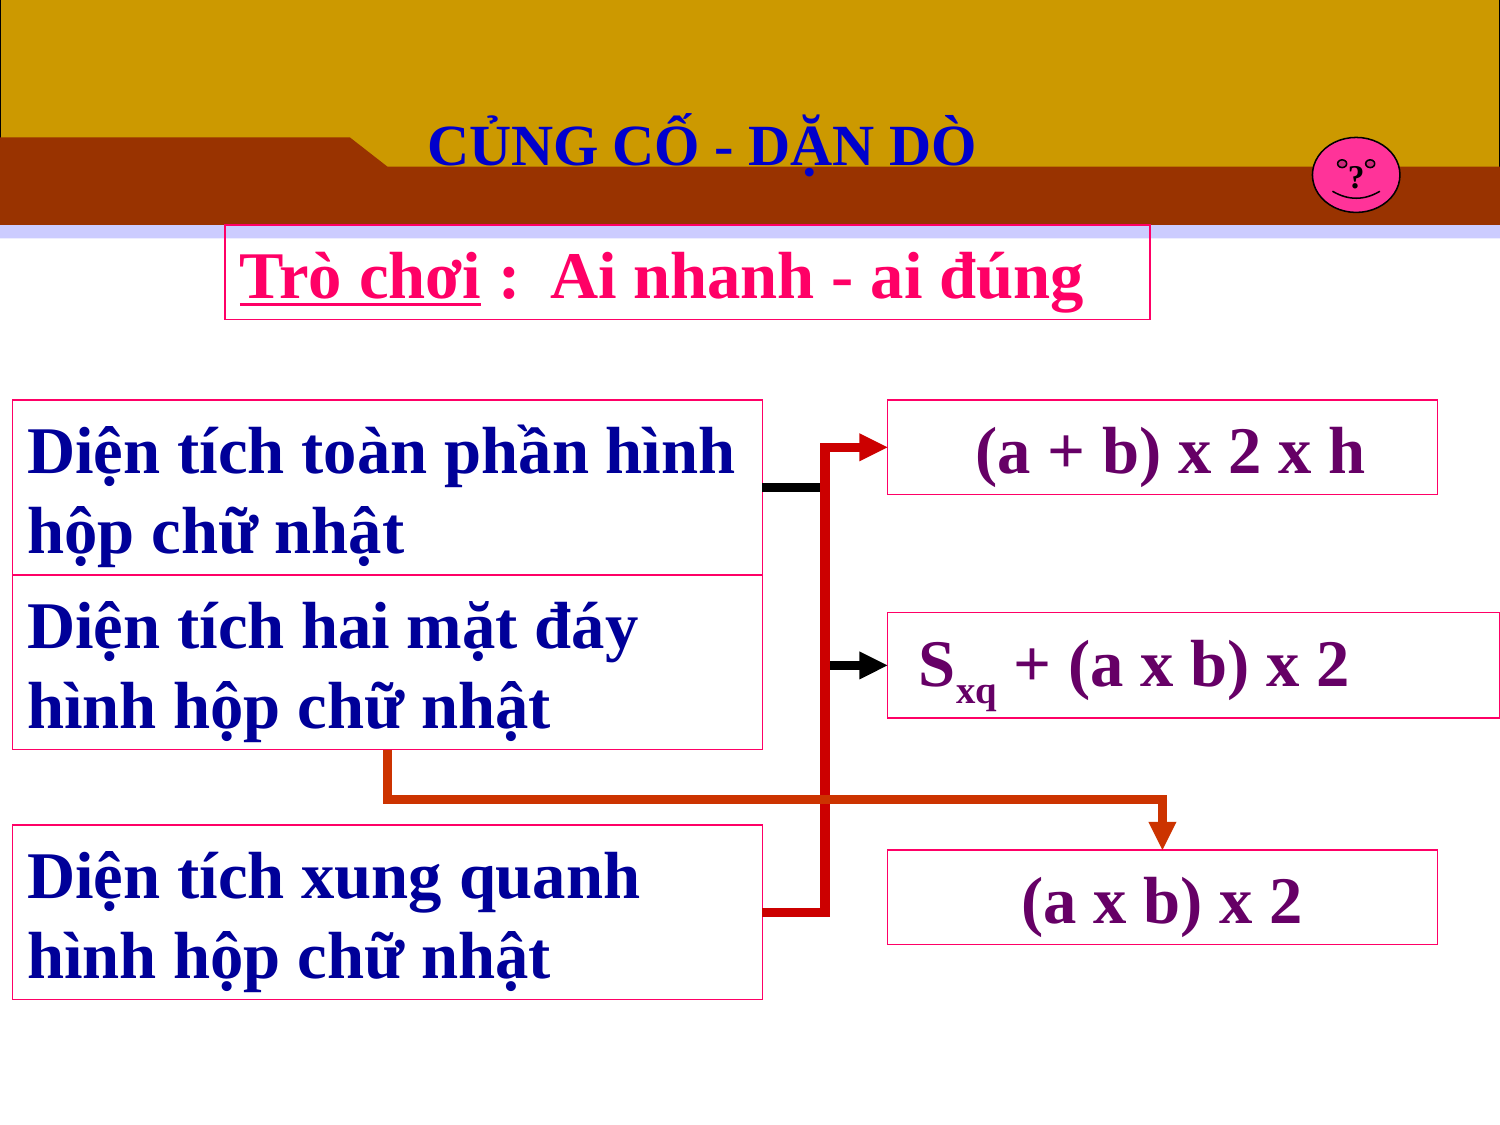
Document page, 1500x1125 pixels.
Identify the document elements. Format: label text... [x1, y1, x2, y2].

text_box Trò chơi : Ai nhanh - ai đúng [225, 224, 1150, 320]
text_box (a + b) x 2 x h [887, 399, 1438, 495]
text_box (a x b) x 2 [887, 849, 1438, 945]
text_box CỦNG CỐ - DẶN DÒ [412, 99, 1000, 185]
text_box Sxq + (a x b) x 2 [891, 612, 1500, 719]
text_box ? [1312, 137, 1400, 213]
text_box Diện tích hai mặt đáy hình hộp chữ nhật [12, 574, 720, 750]
text_box Diện tích xung quanh hình hộp chữ nhật [12, 824, 720, 1000]
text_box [725, 413, 825, 1125]
text_box Diện tích toàn phần hình hộp chữ nhật [12, 399, 763, 574]
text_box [830, 447, 888, 914]
